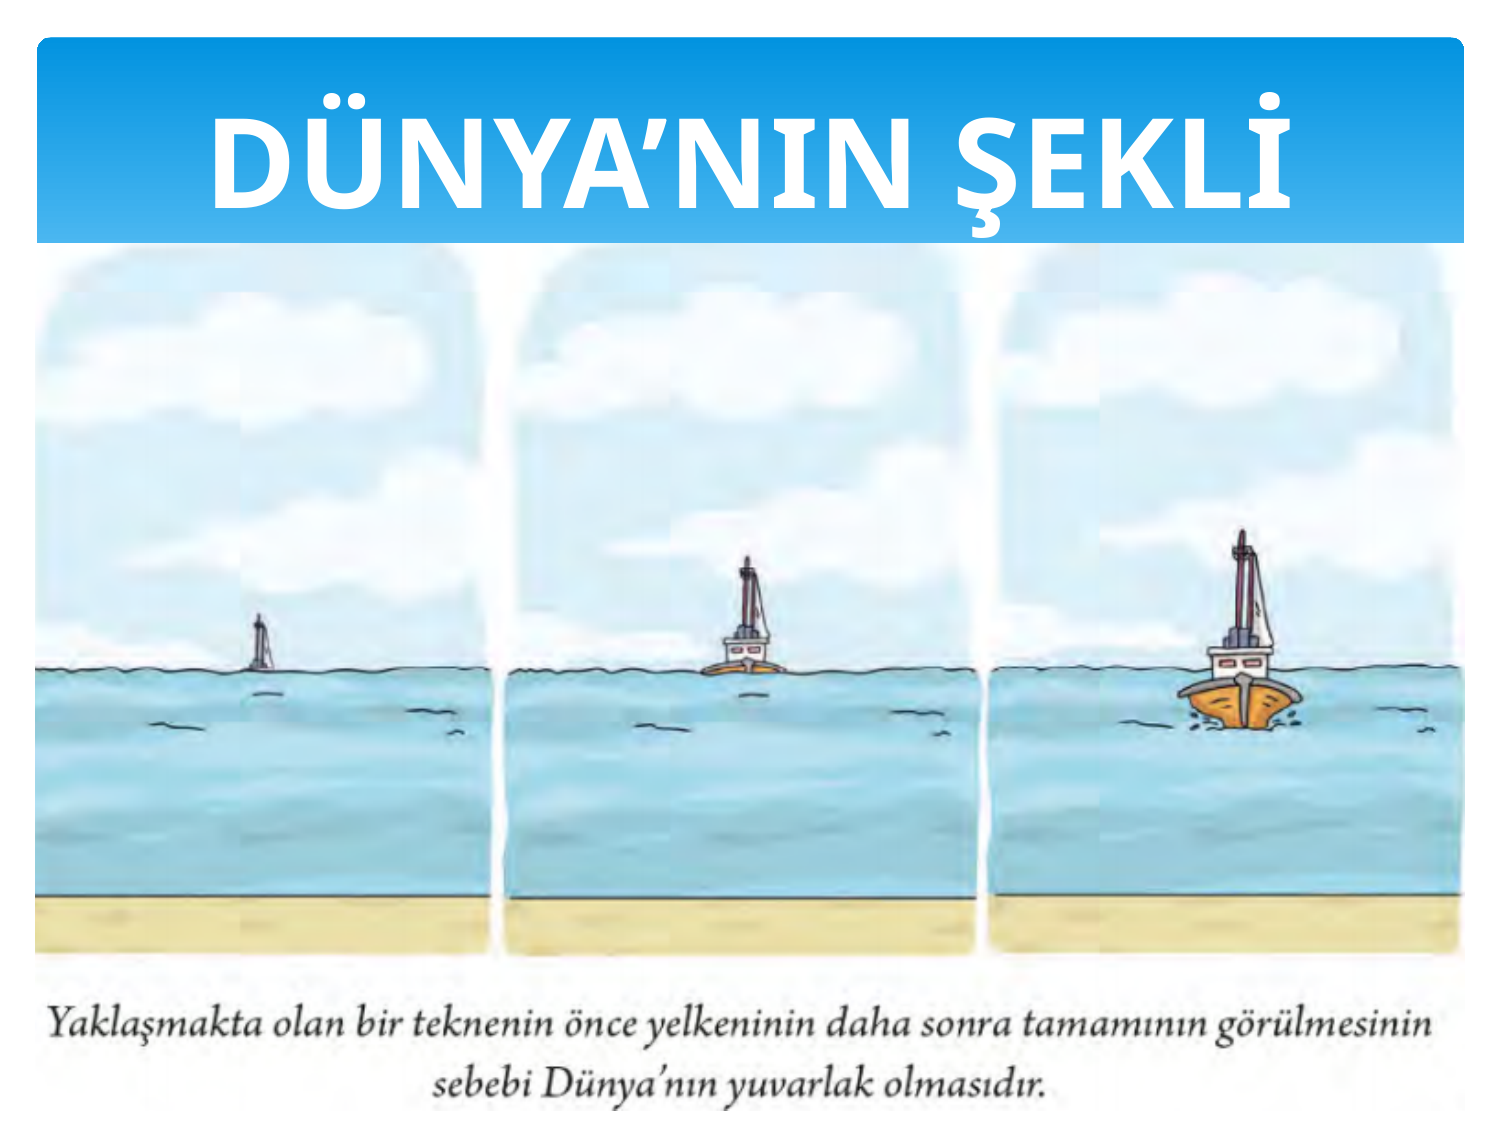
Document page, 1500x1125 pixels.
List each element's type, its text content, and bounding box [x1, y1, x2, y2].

title DÜNYA’NIN ŞEKLİ [75, 55, 1425, 240]
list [35, 243, 1465, 1111]
